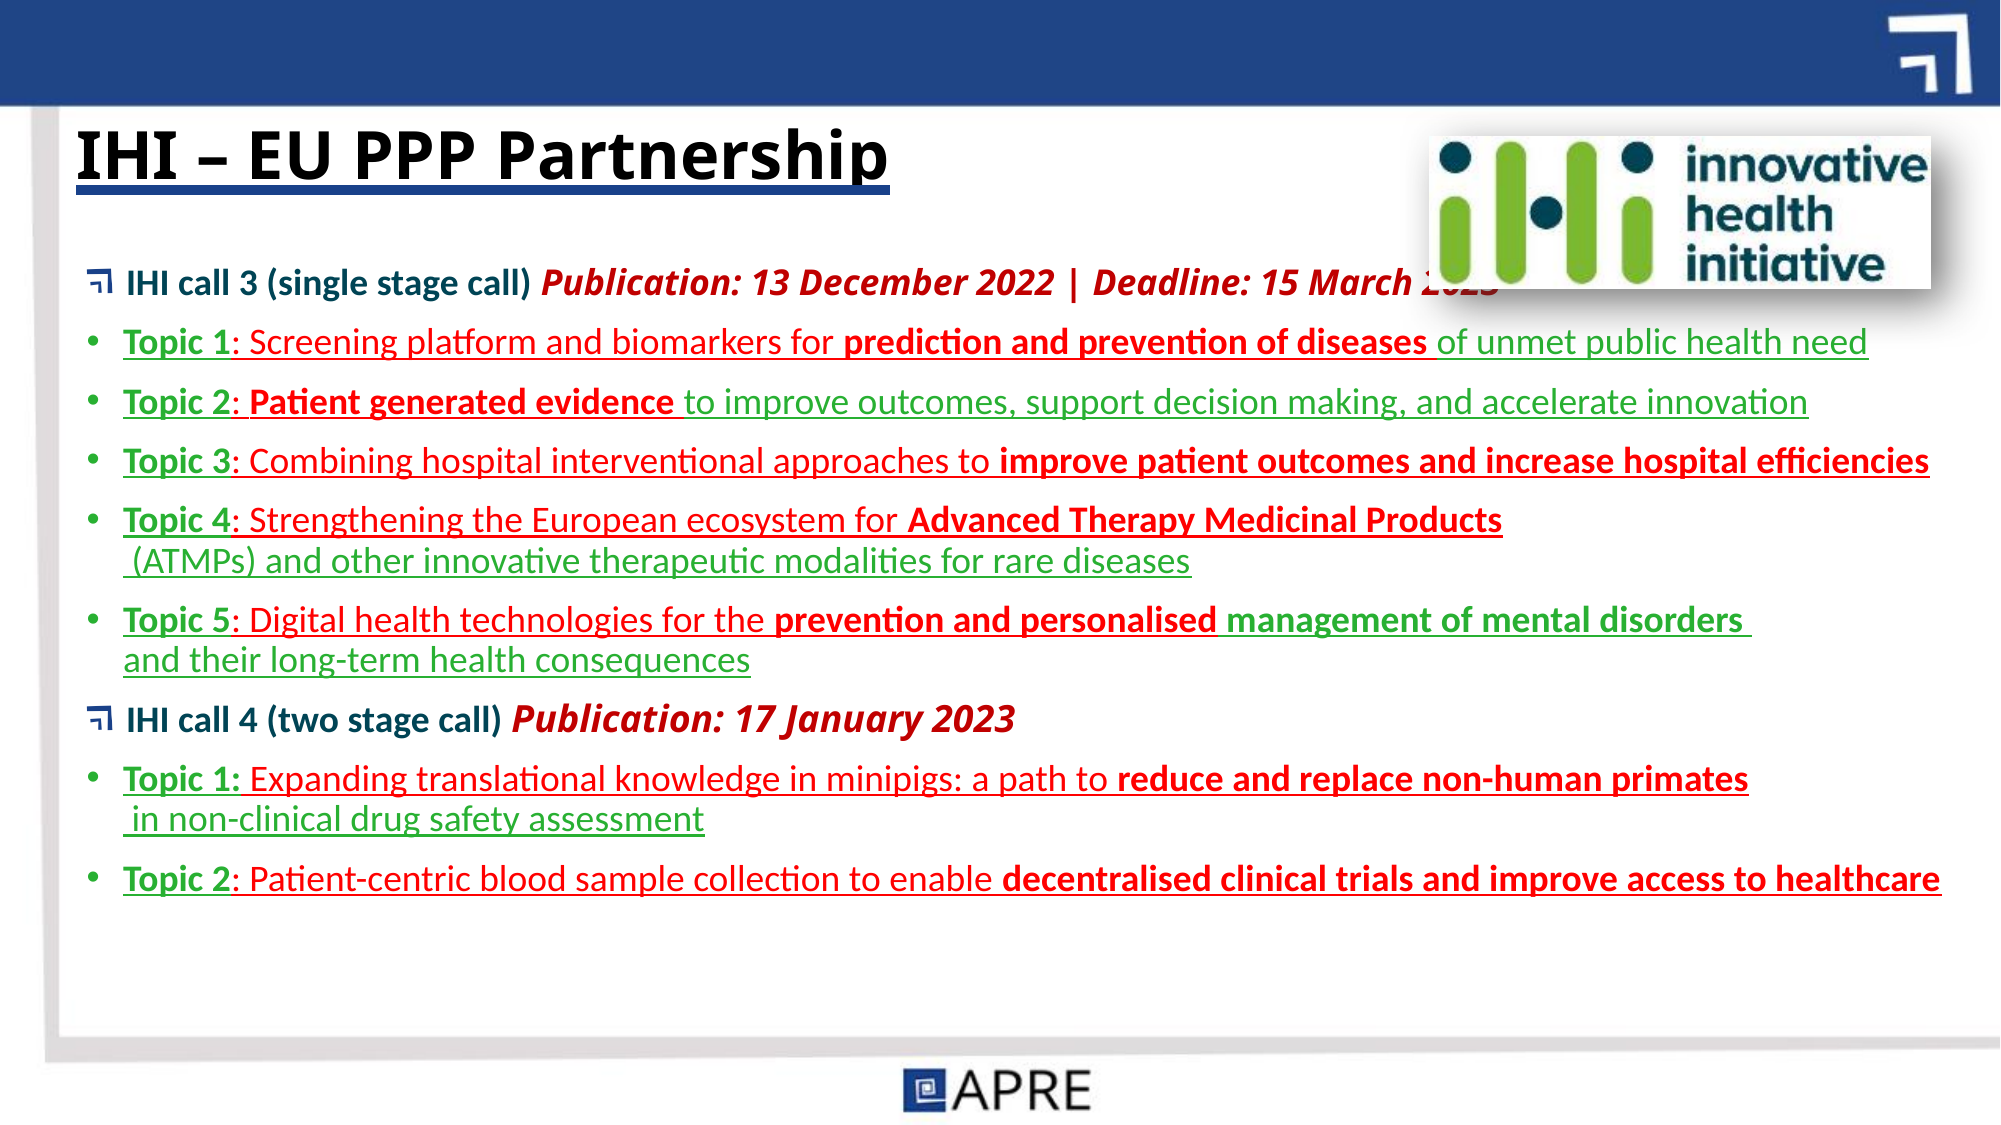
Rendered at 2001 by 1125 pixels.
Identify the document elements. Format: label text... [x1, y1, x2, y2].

list IHI call 3 (single stage call) Publication: 13 December 2022 | Deadline: 15 March 2023 Topic 1: Screening platform and biomarkers for prediction and prevention of diseases of unmet public health need Topic 2: Patient generated evidence to improve outcomes, support decision making, and accelerate innovation Topic 3: Combining hospital interventional approaches to improve patient outcomes and increase hospital efficiencies Topic 4: Strengthening the European ecosystem for Advanced Therapy Medicinal Products (ATMPs) and other innovative therapeutic modalities for rare diseases Topic 5: Digital health technologies for the prevention and personalised management of mental disorders and their long-term health consequences IHI call 4 (two stage call) Publication: 17 January 2023 Topic 1: Expanding translational knowledge in minipigs: a path to reduce and replace non-human primates in non-clinical drug safety assessment Topic 2: Patient-centric blood sample collection to enable decentralised clinical trials and improve access to healthcare [71, 255, 1988, 970]
title IHI – EU PPP Partnership [60, 82, 1786, 235]
picture [0, 0, 2001, 1125]
